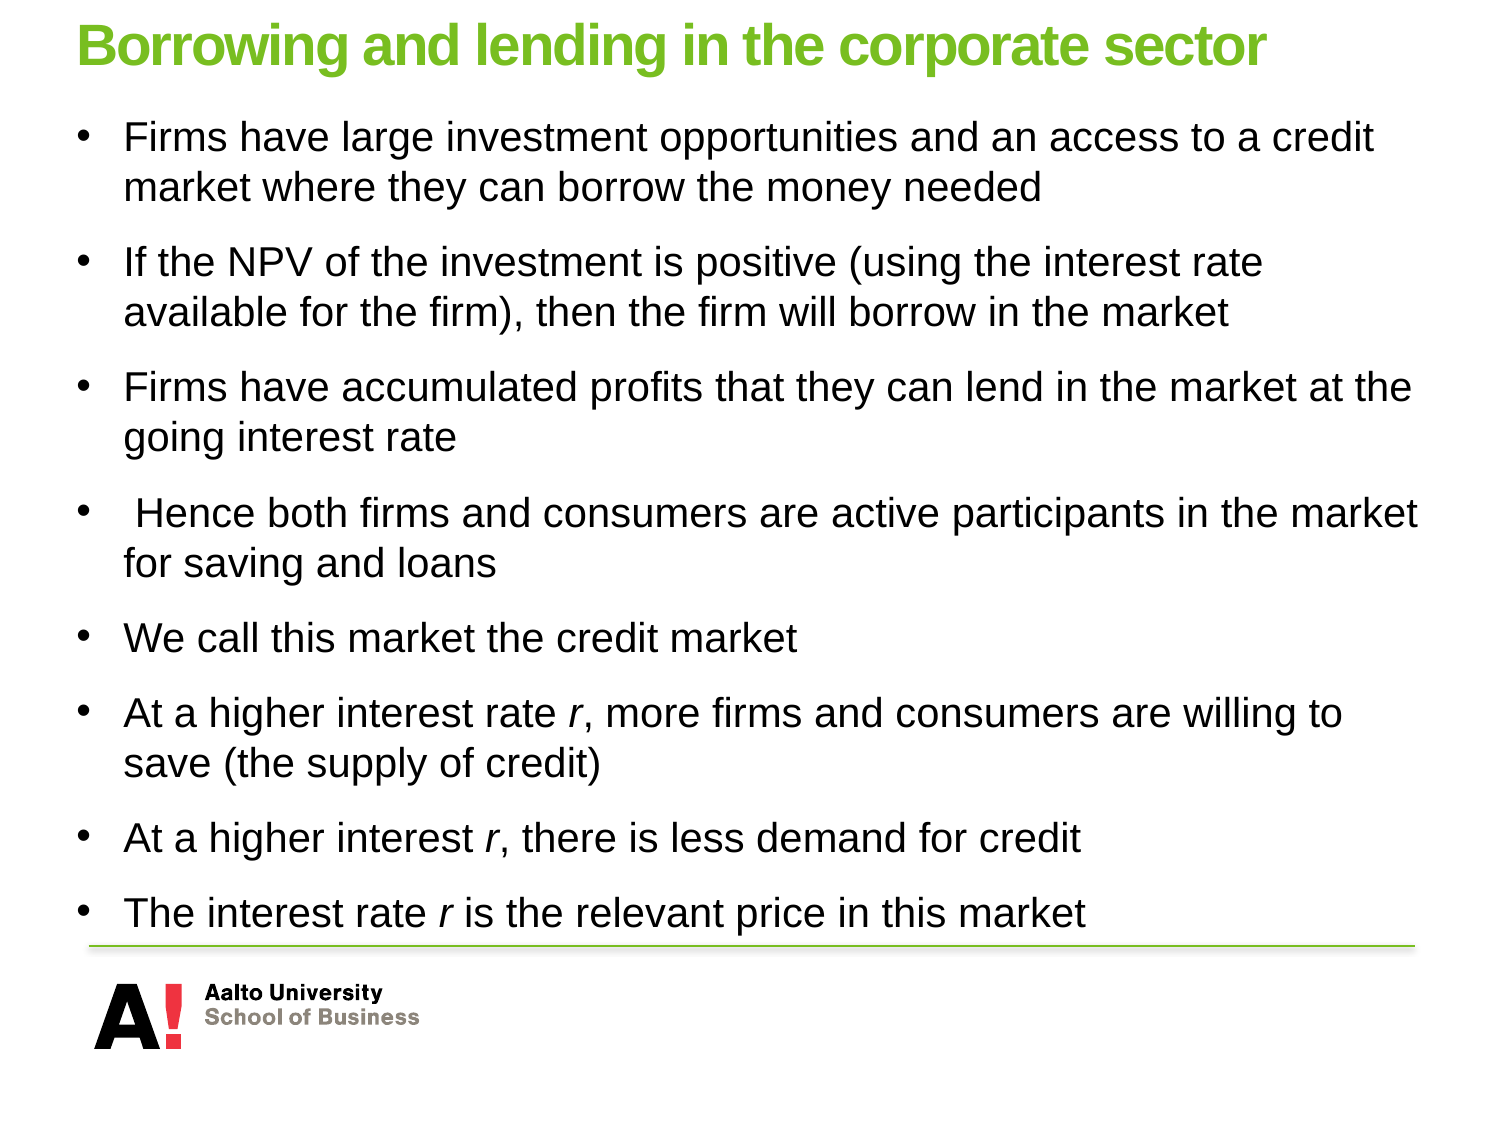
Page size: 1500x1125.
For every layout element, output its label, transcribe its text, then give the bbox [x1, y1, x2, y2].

list Firms have large investment opportunities and an access to a credit market where they can borrow the money needed If the NPV of the investment is positive (using the interest rate available for the firm), then the firm will borrow in the market Firms have accumulated profits that they can lend in the market at the going interest rate Hence both firms and consumers are active participants in the market for saving and loans We call this market the credit market At a higher interest rate r, more firms and consumers are willing to save (the supply of credit) At a higher interest r, there is less demand for credit The interest rate r is the relevant price in this market [76, 110, 1428, 945]
title Borrowing and lending in the corporate sector [76, 17, 1403, 110]
